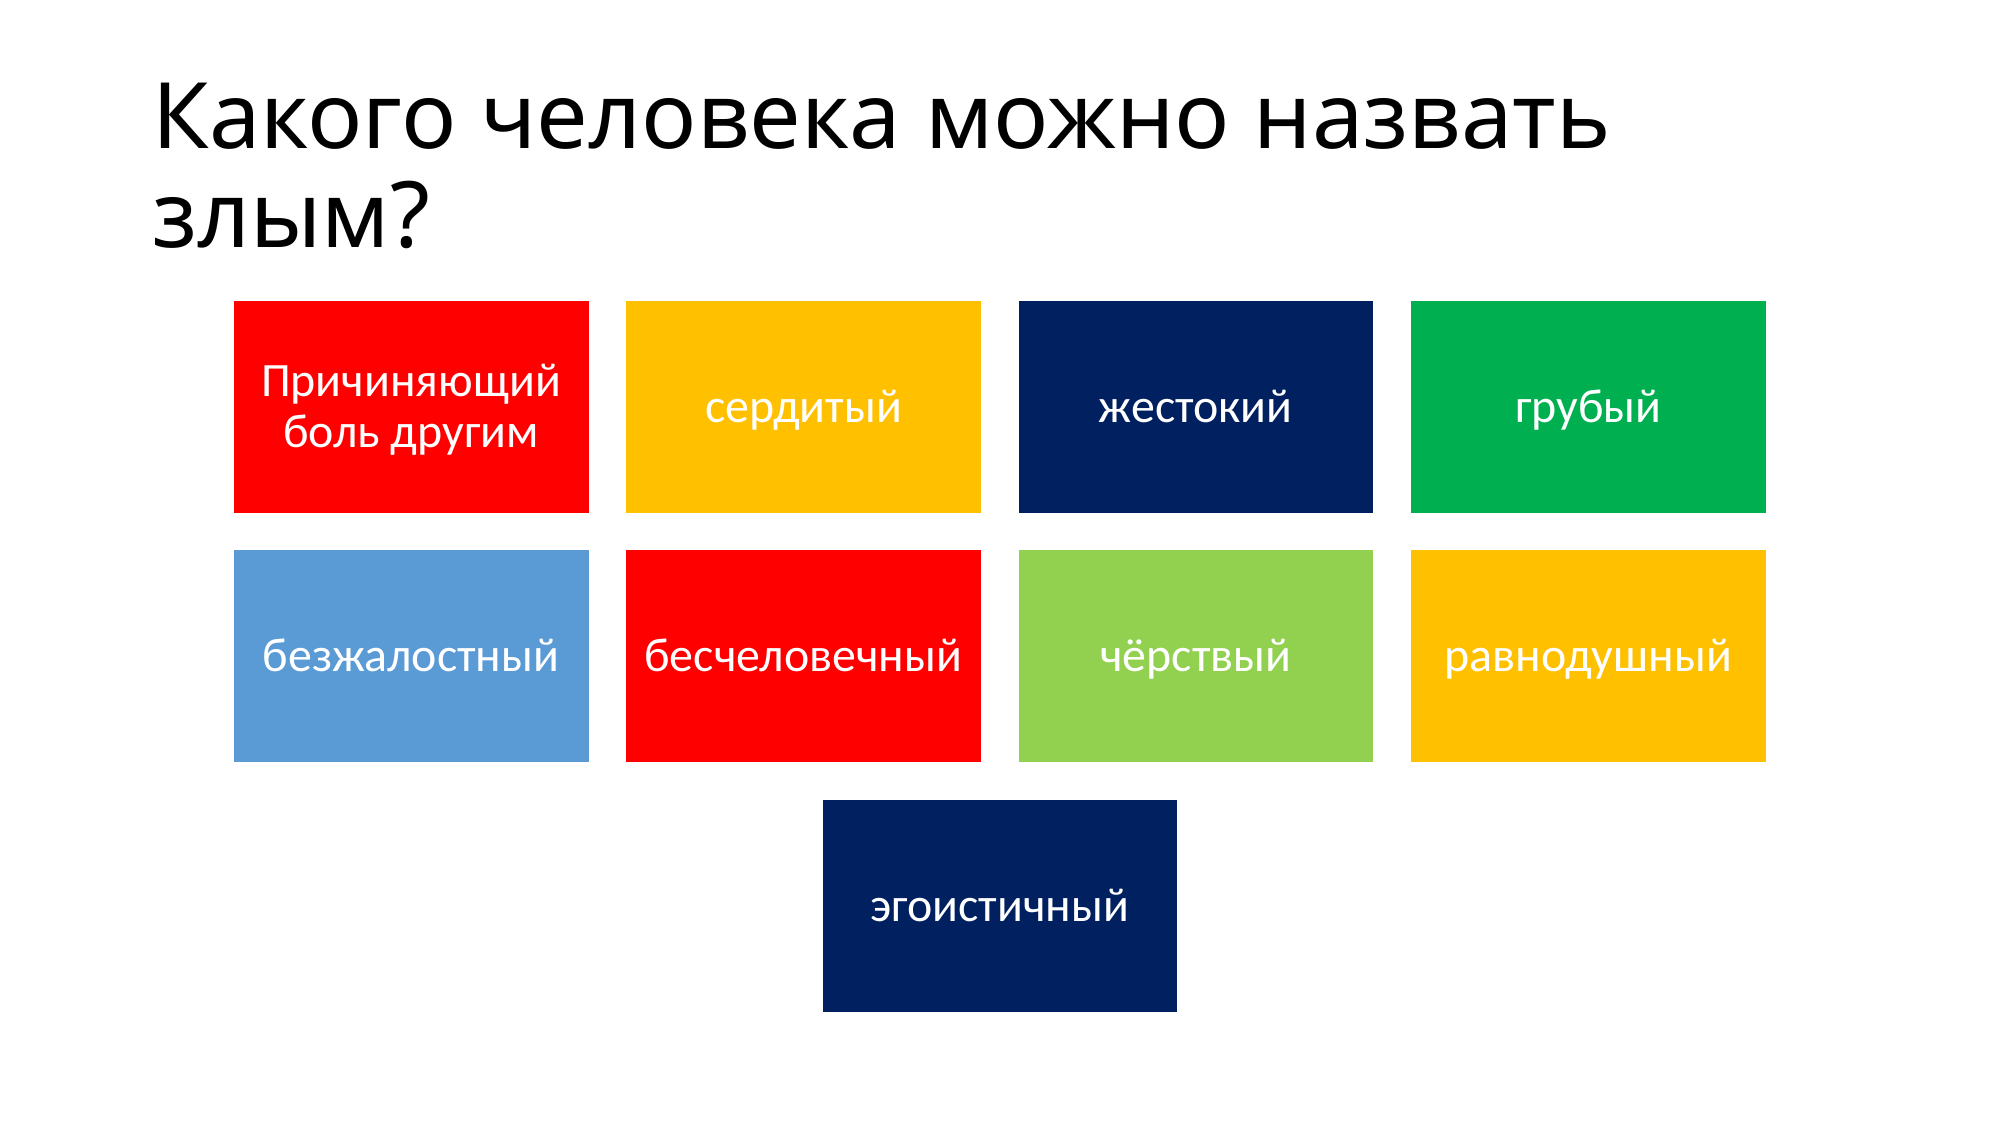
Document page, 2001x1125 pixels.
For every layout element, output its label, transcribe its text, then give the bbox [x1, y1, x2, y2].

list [137, 299, 1863, 1014]
title Какого человека можно назвать злым? [137, 59, 1863, 278]
